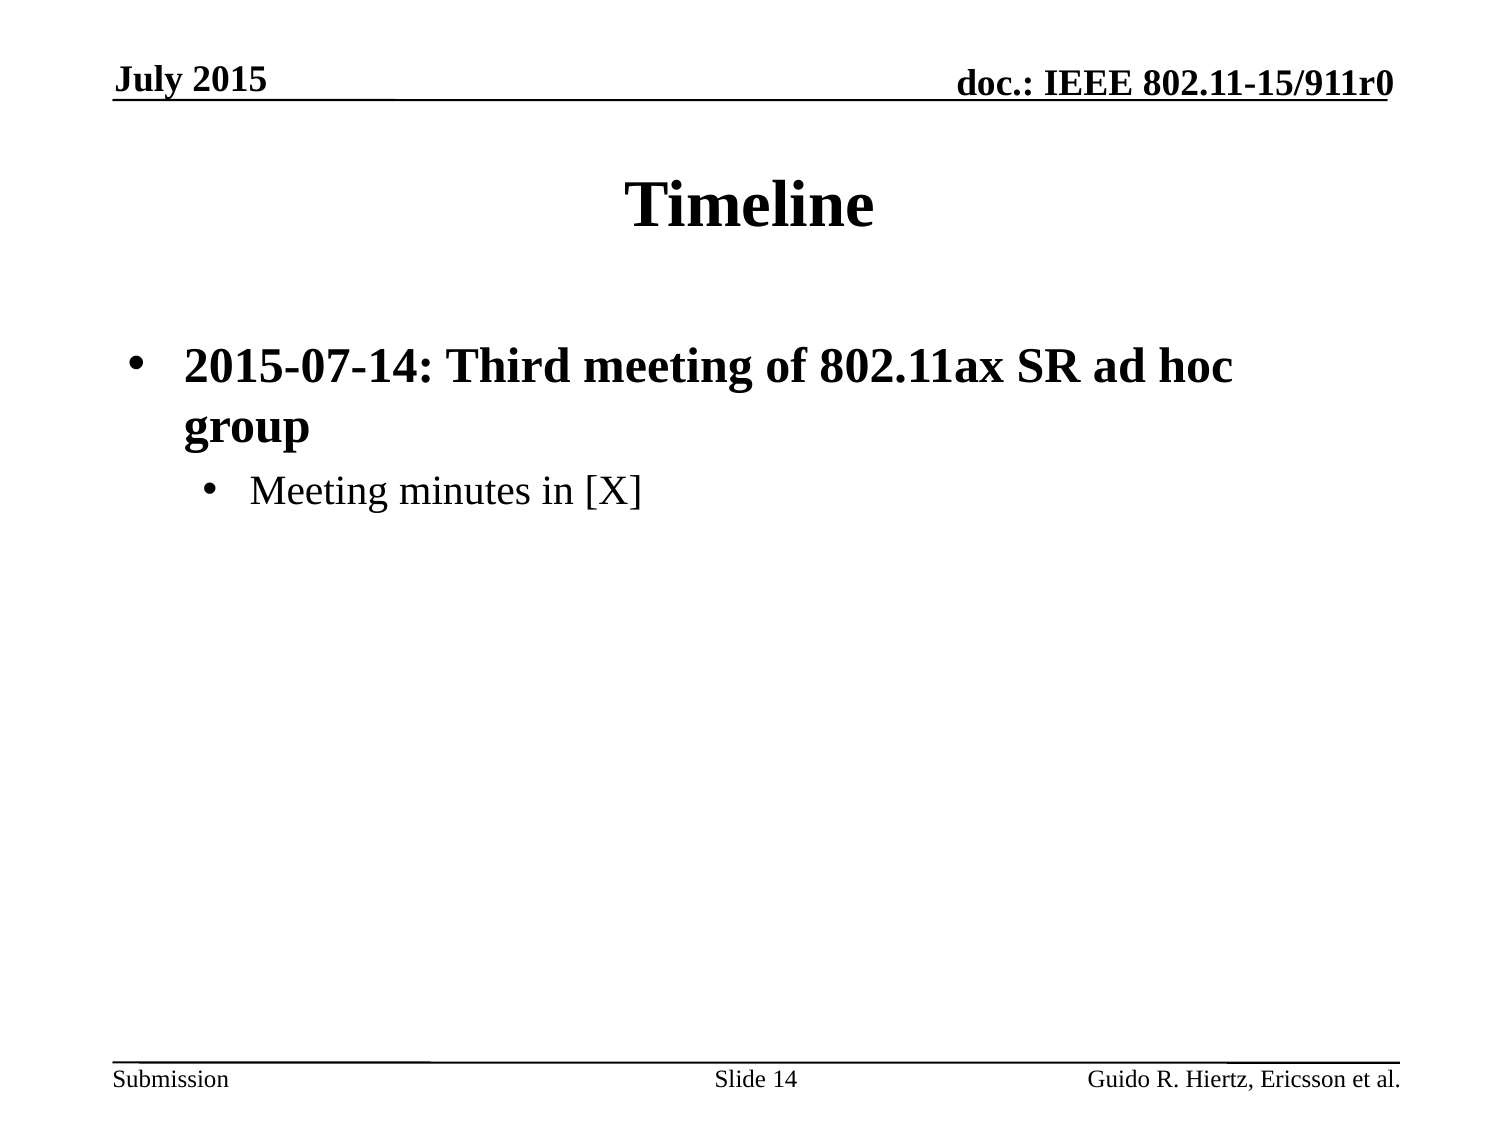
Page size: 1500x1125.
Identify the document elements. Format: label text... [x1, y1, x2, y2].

title Timeline [112, 112, 1388, 288]
list 2015-07-14: Third meeting of 802.11ax SR ad hoc group Meeting minutes in [X] [112, 324, 1388, 1000]
slide_number Slide 14 [712, 1061, 800, 1123]
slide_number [114, 54, 423, 100]
footer Guido R. Hiertz, Ericsson et al. [878, 1061, 1402, 1093]
